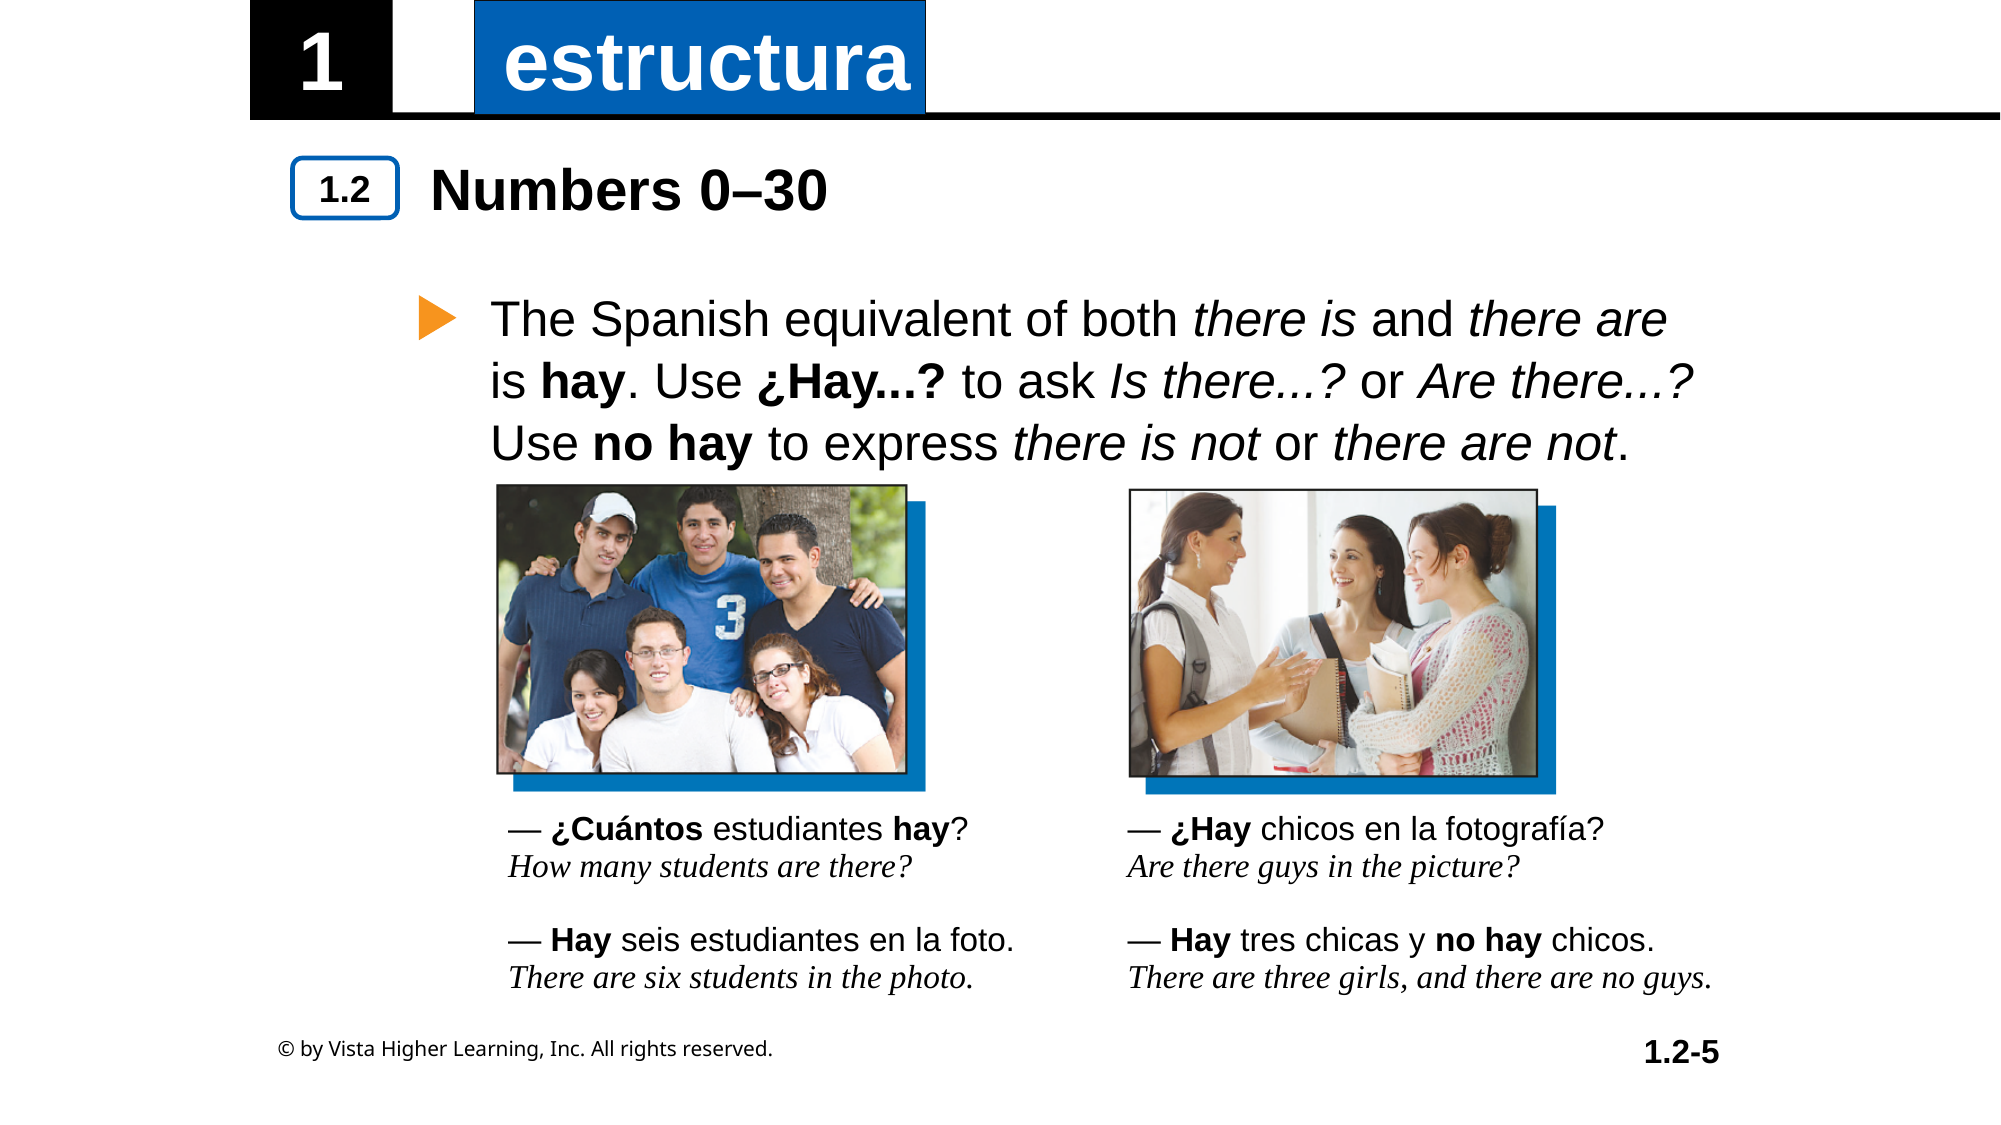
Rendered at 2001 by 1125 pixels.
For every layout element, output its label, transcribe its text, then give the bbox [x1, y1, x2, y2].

picture [493, 482, 929, 795]
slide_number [1283, 1023, 1735, 1077]
picture [1121, 482, 1564, 799]
footer © by Vista Higher Learning, Inc. All rights reserved. [262, 1023, 1231, 1076]
table_header — ¿Hay chicos en la fotografía? Are there guys in the picture? — Hay tres chicas y no hay chicos. There are three girls, and there are no guys. [1113, 803, 1735, 1011]
table_header — ¿Cuántos estudiantes hay? How many students are there? — Hay seis estudiantes en la foto. There are six students in the photo. [493, 803, 1113, 1011]
list The Spanish equivalent of both there is and there are is hay. Use ¿Hay...? to ask Is there...? or Are there...? Use no hay to express there is not or there are not. [400, 275, 1735, 491]
